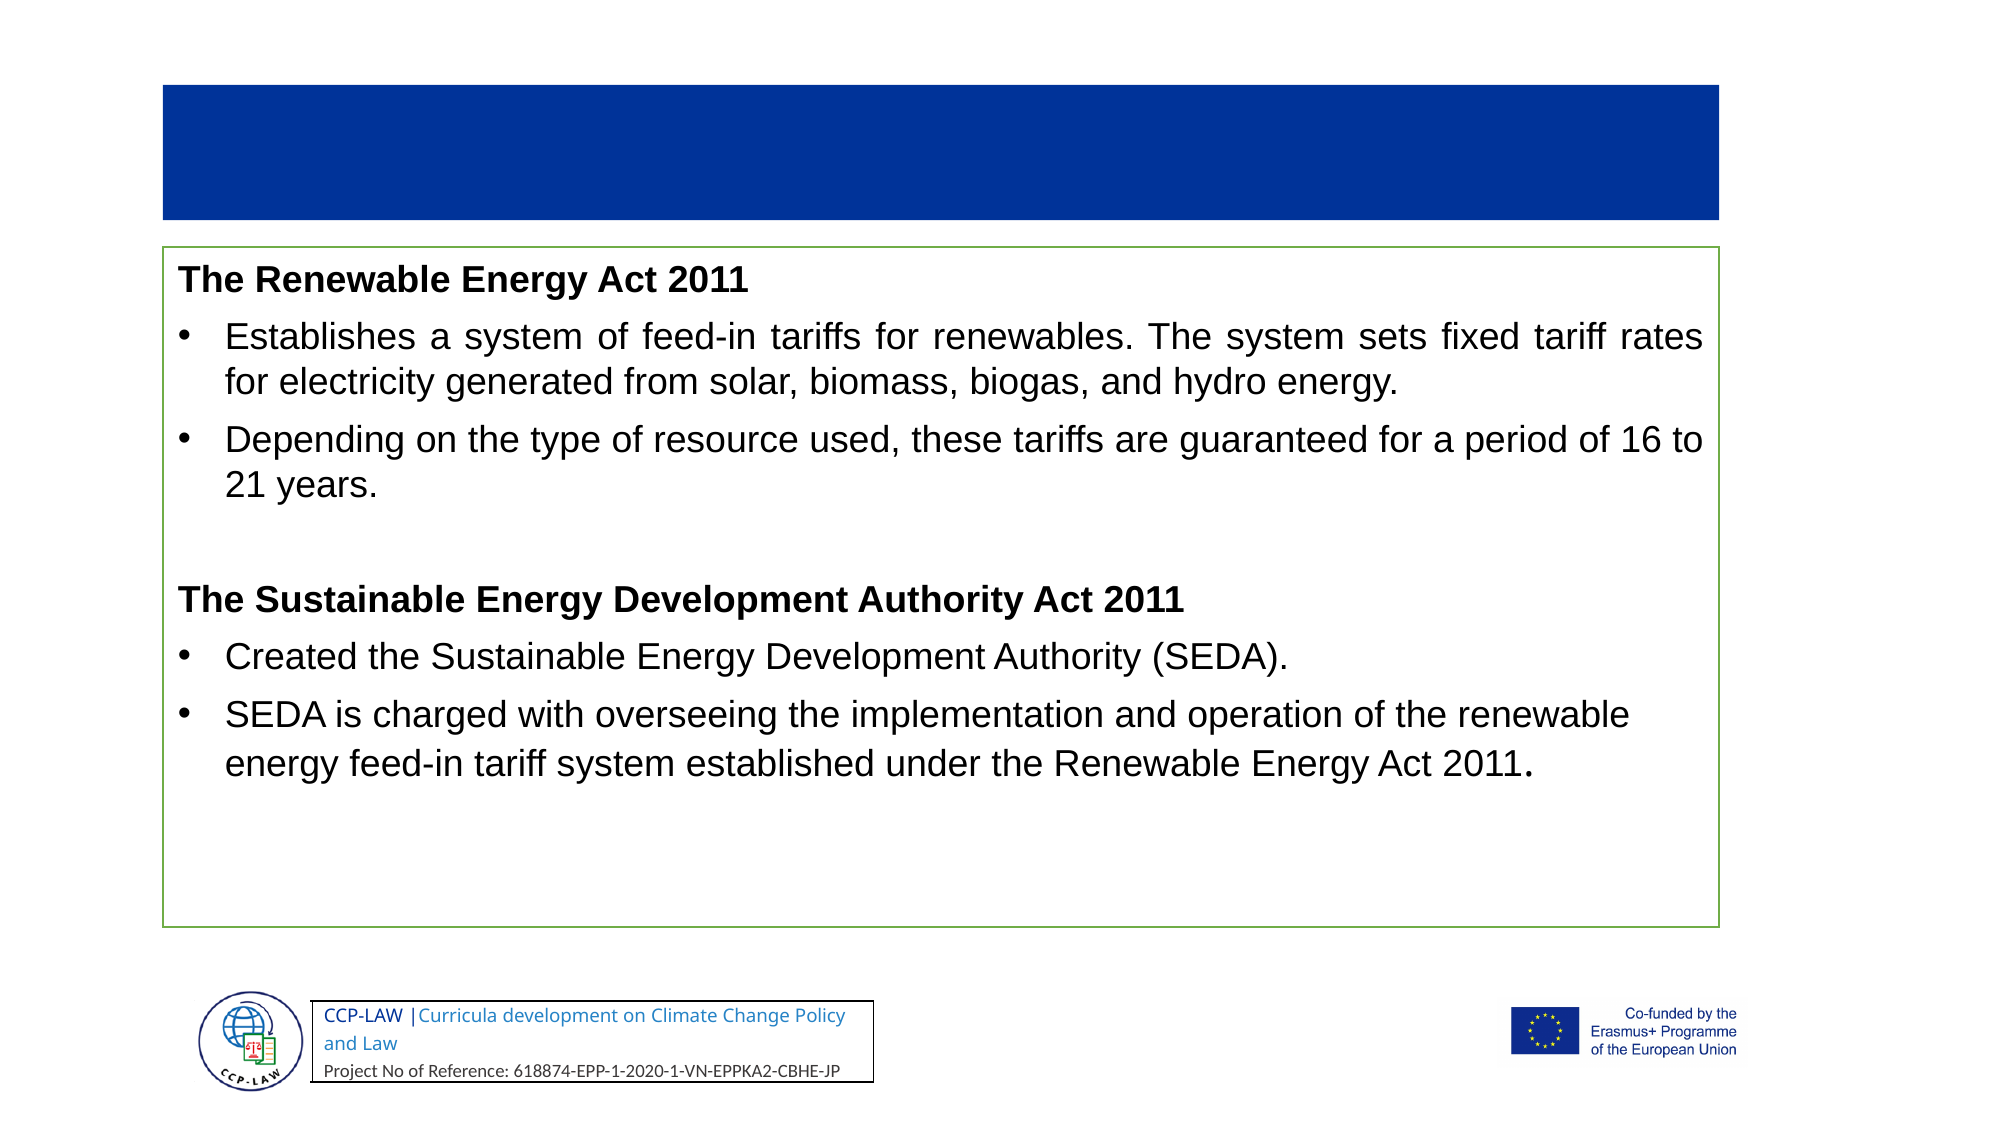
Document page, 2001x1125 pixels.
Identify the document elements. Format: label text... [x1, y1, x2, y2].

picture [1497, 997, 1748, 1068]
text_box [162, 84, 1720, 221]
picture [195, 984, 310, 1095]
text_box The Renewable Energy Act 2011 Establishes a system of feed-in tariffs for renewables. The system sets fixed tariff rates for electricity generated from solar, biomass, biogas, and hydro energy. Depending on the type of resource used, these tariffs are guaranteed for a period of 16 to 21 years. The Sustainable Energy Development Authority Act 2011 Created the Sustainable Energy Development Authority (SEDA). SEDA is charged with overseeing the implementation and operation of the renewable energy feed-in tariff system established under the Renewable Energy Act 2011. [162, 247, 1720, 928]
